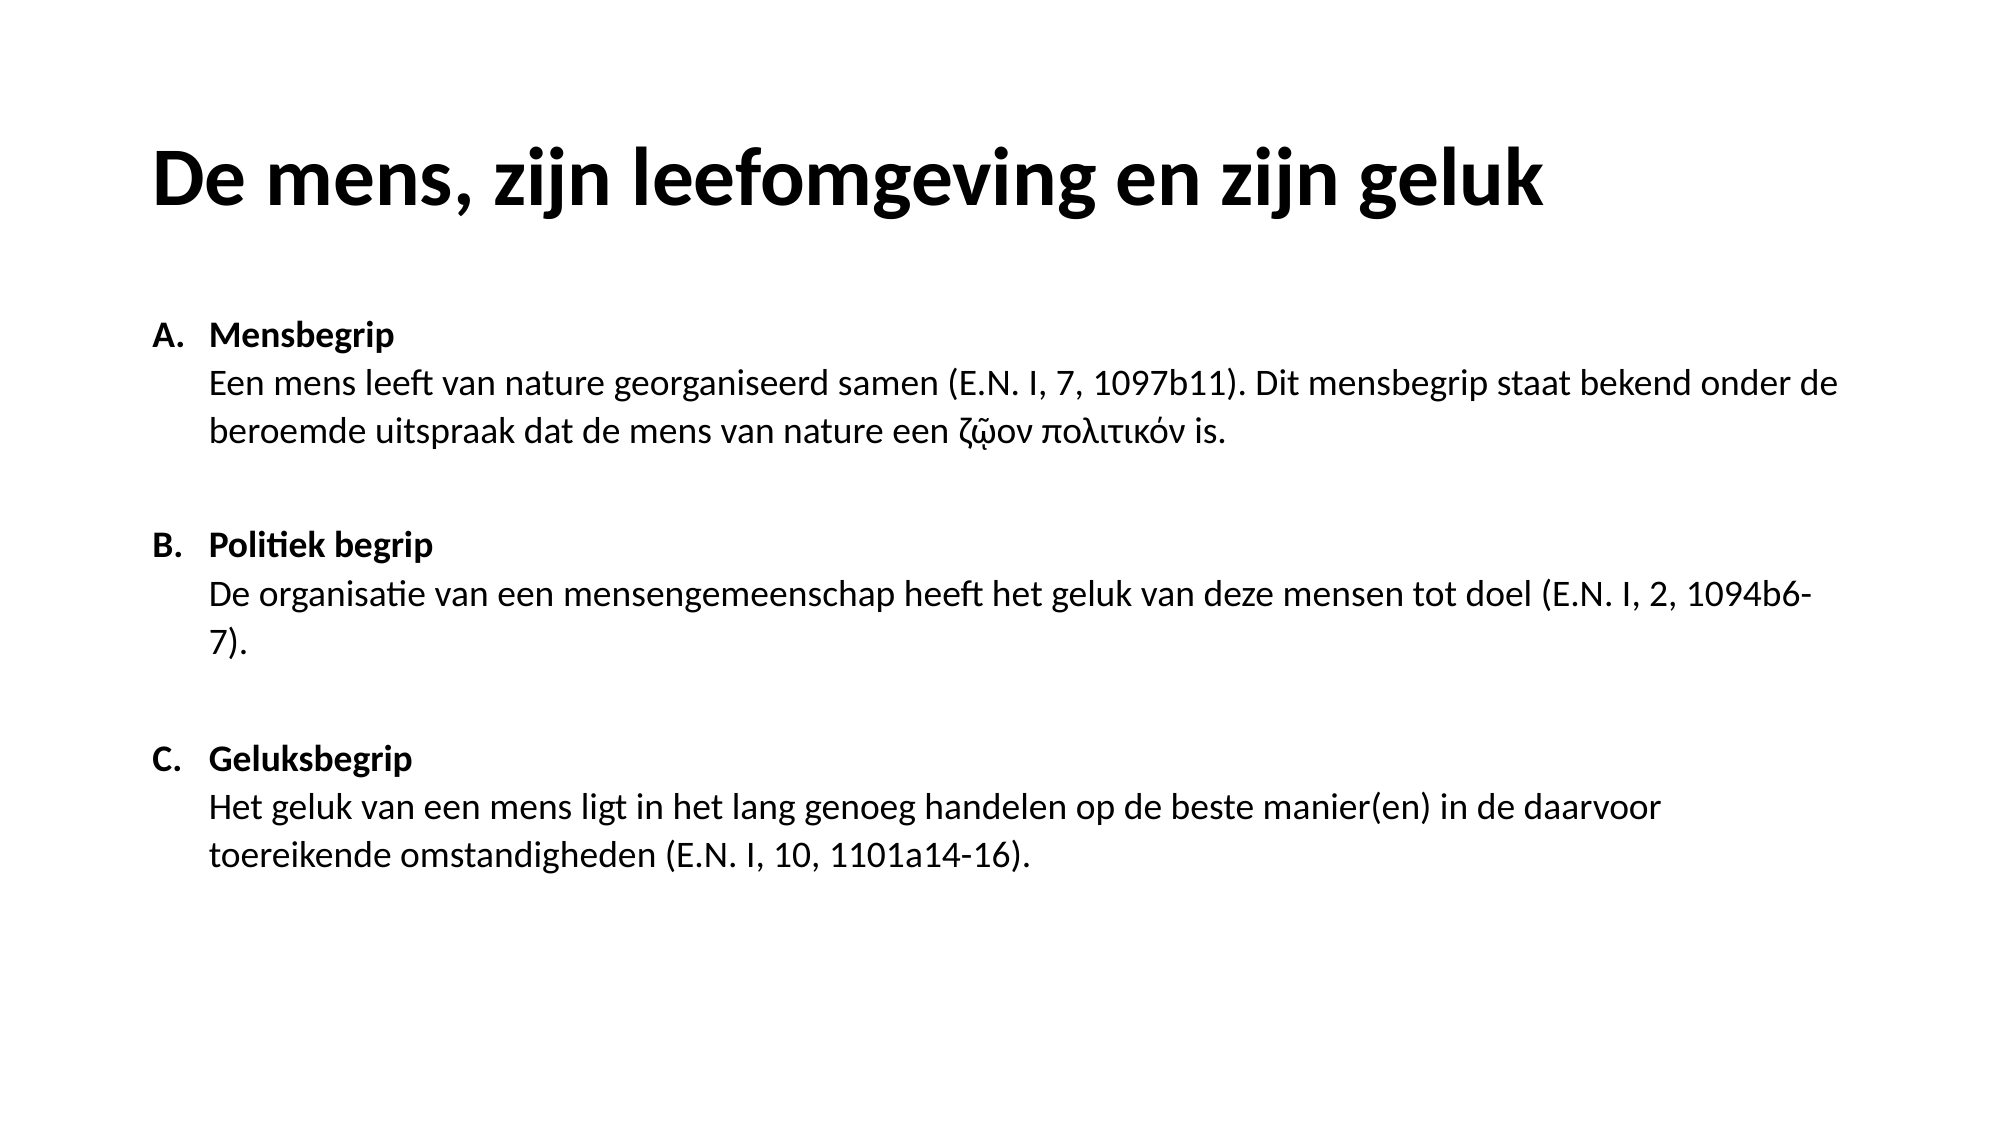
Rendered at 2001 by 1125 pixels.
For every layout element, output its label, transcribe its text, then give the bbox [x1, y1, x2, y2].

list Mensbegrip Een mens leeft van nature georganiseerd samen (E.N. I, 7, 1097b11). Dit mensbegrip staat bekend onder de beroemde uitspraak dat de mens van nature een ζῷον πολιτικόν is. Politiek begrip De organisatie van een mensengemeenschap heeft het geluk van deze mensen tot doel (E.N. I, 2, 1094b6-7). Geluksbegrip Het geluk van een mens ligt in het lang genoeg handelen op de beste manier(en) in de daarvoor toereikende omstandigheden (E.N. I, 10, 1101a14-16). [137, 299, 1863, 1014]
title De mens, zijn leefomgeving en zijn geluk [137, 59, 1863, 278]
